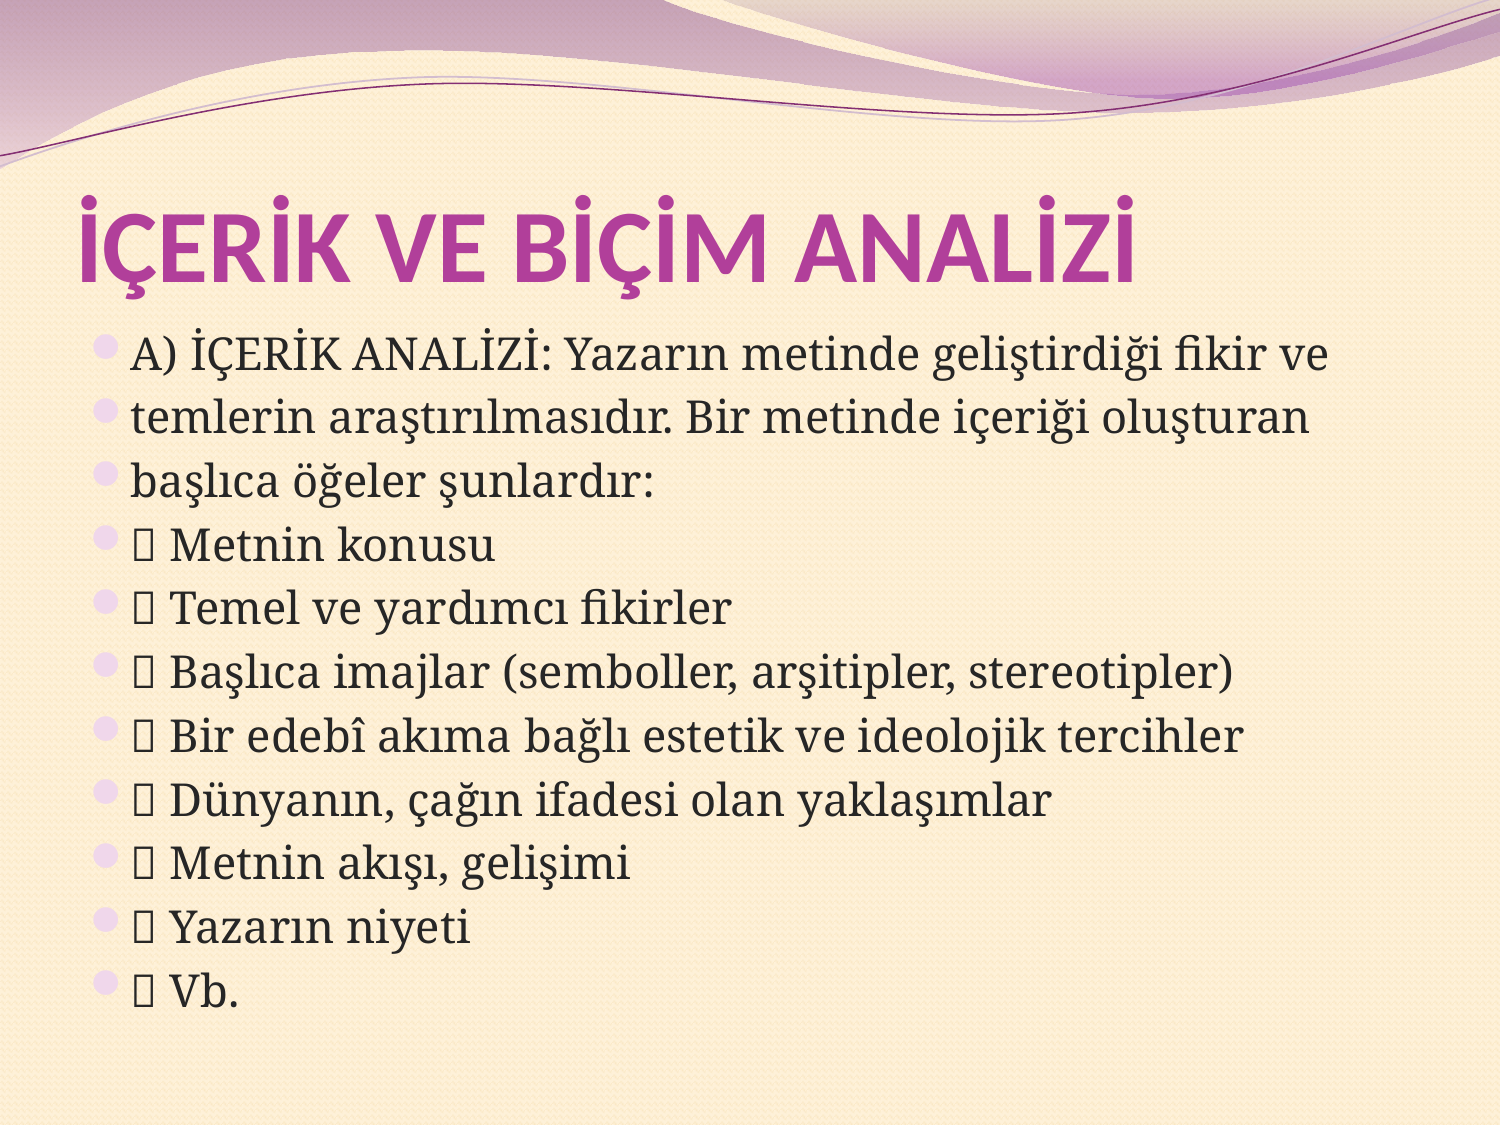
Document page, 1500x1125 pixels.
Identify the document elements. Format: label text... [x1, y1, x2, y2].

title İÇERİK VE BİÇİM ANALİZİ [75, 115, 1425, 303]
list A) İÇERİK ANALİZİ: Yazarın metinde geliştirdiği fikir ve temlerin araştırılmasıdır. Bir metinde içeriği oluşturan başlıca öğeler şunlardır: 􀂙 Metnin konusu 􀂙 Temel ve yardımcı fikirler 􀂙 Başlıca imajlar (semboller, arşitipler, stereotipler) 􀂙 Bir edebî akıma bağlı estetik ve ideolojik tercihler 􀂙 Dünyanın, çağın ifadesi olan yaklaşımlar 􀂙 Metnin akışı, gelişimi 􀂙 Yazarın niyeti 􀂙 Vb. [75, 317, 1425, 1038]
